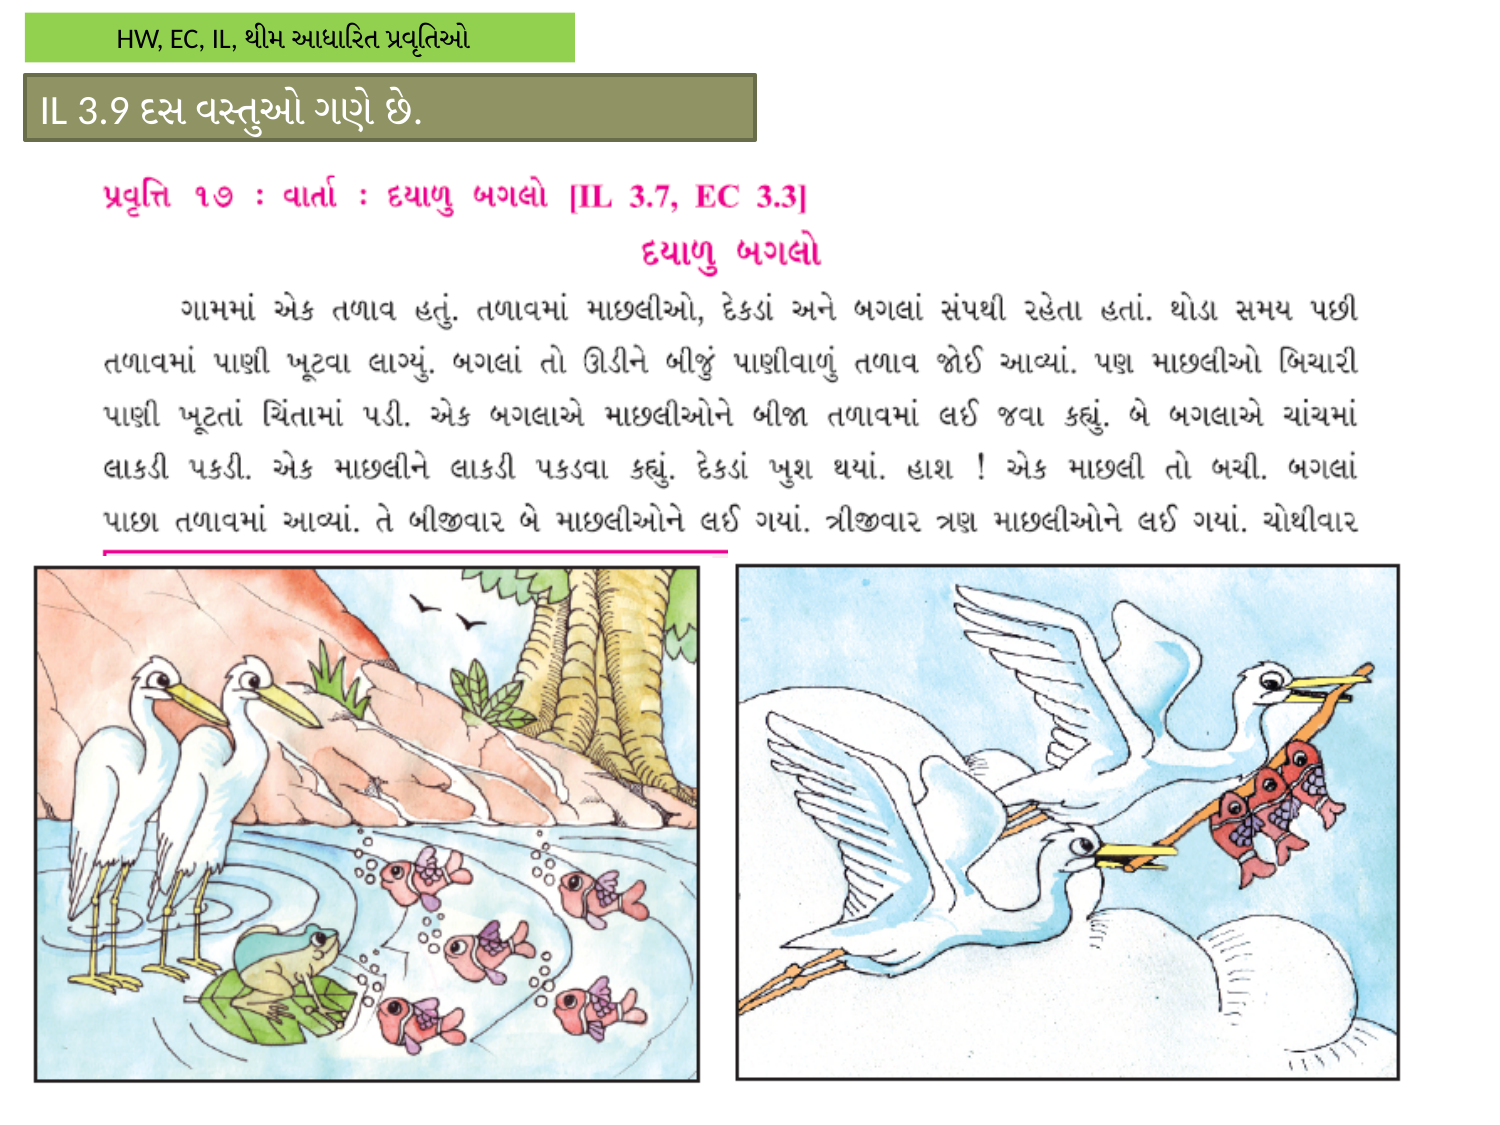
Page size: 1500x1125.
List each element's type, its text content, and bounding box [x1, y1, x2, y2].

picture [19, 162, 1413, 1101]
text_box IL 3.9 દસ વસ્તુઓ ગણે છે. [23, 73, 757, 142]
subtitle HW, EC, IL, થીમ આધારિત પ્રવૃતિઓ [24, 12, 575, 63]
